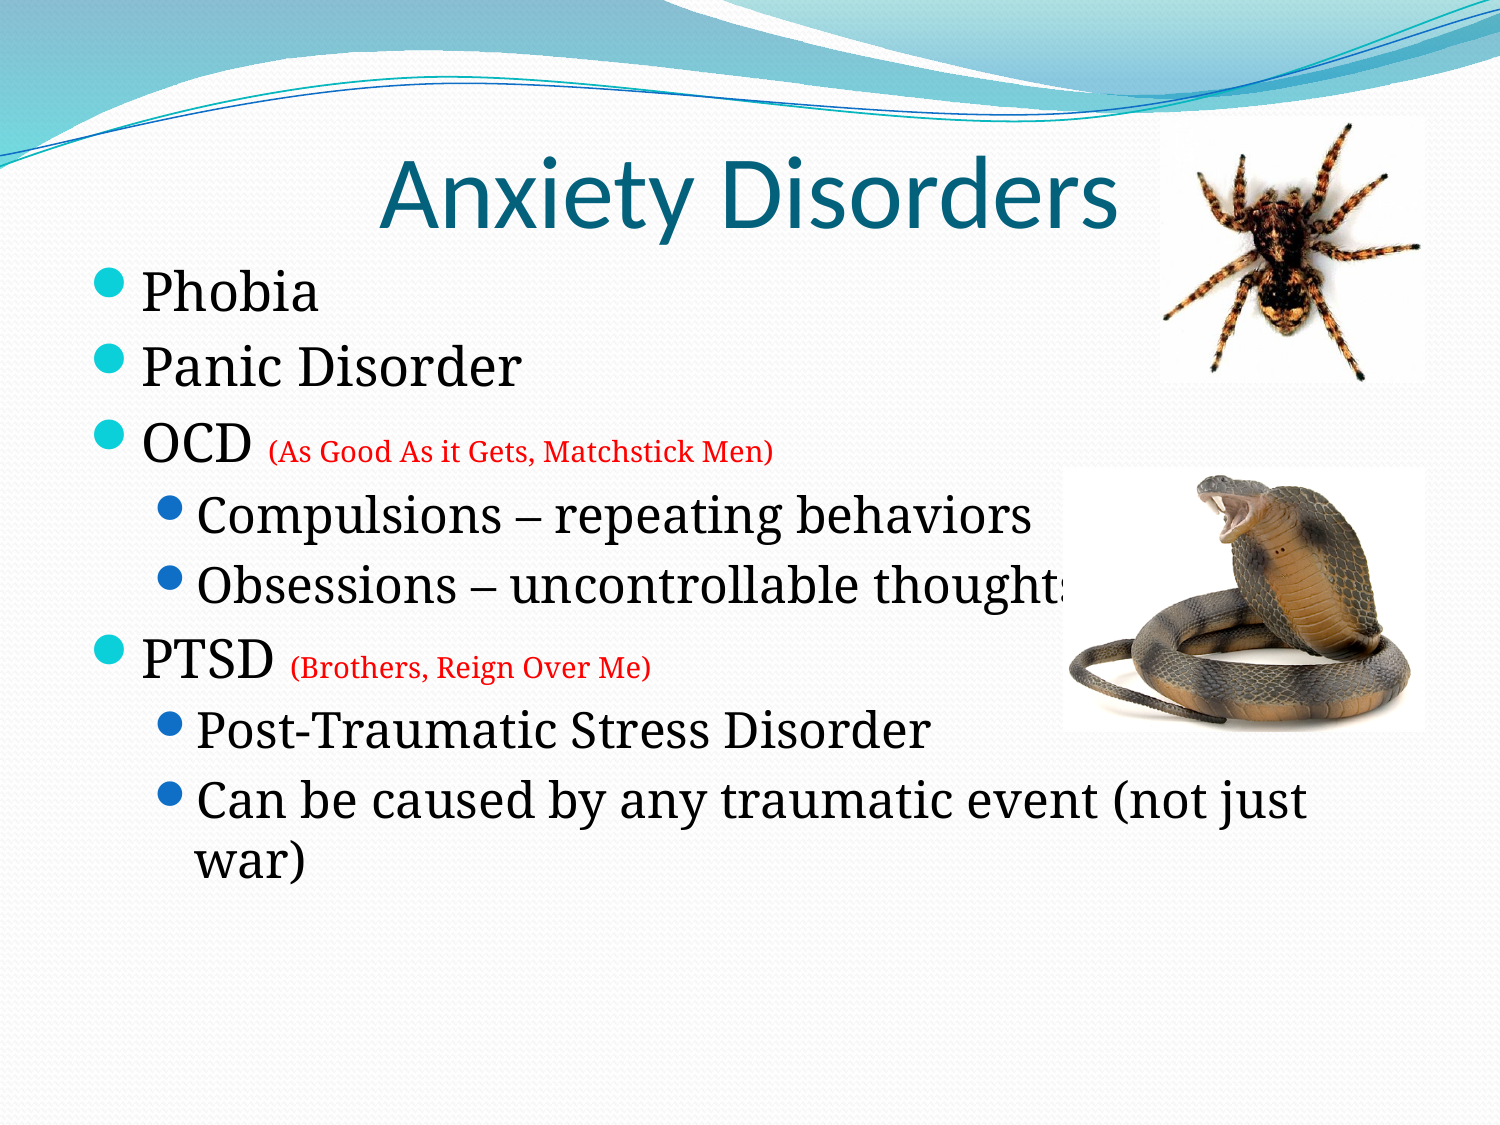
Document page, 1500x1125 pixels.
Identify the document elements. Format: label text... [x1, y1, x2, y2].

title Anxiety Disorders [75, 115, 1160, 249]
picture [1160, 115, 1426, 383]
picture [1062, 467, 1426, 732]
list Phobia Panic Disorder OCD (As Good As it Gets, Matchstick Men) Compulsions – repeating behaviors Obsessions – uncontrollable thoughts PTSD (Brothers, Reign Over Me) Post-Traumatic Stress Disorder Can be caused by any traumatic event (not just war) [75, 249, 1425, 1038]
